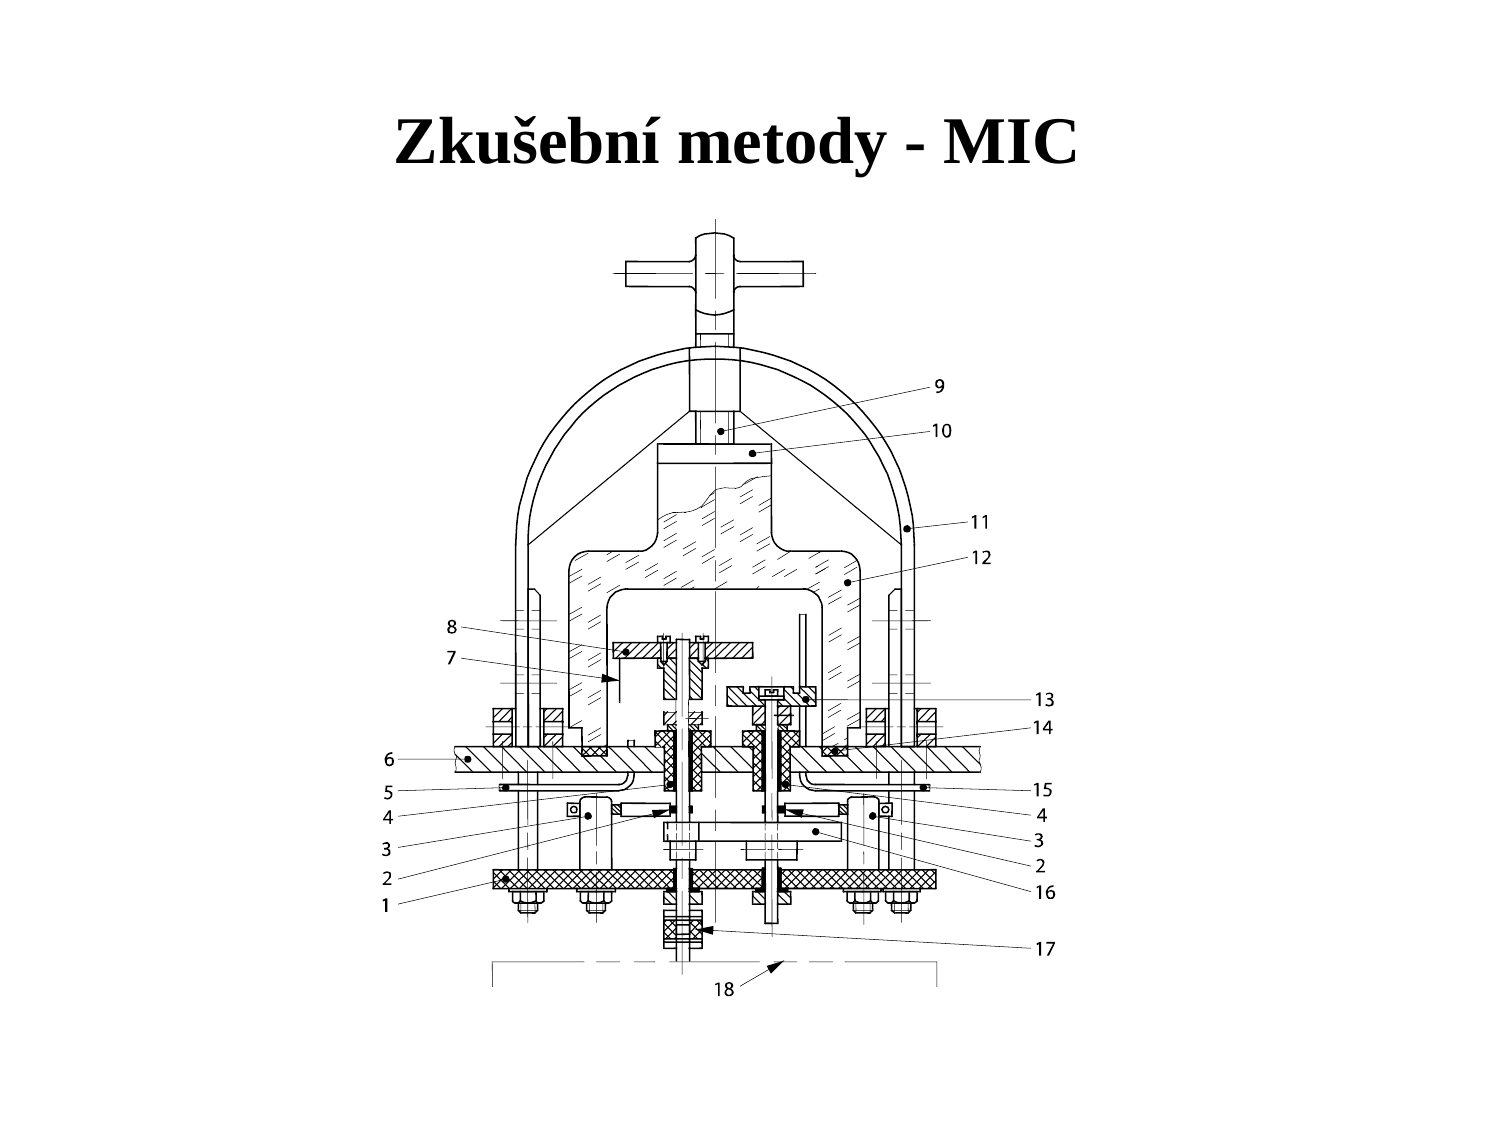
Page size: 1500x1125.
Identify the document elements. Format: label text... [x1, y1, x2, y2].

title Zkušební metody - MIC [100, 42, 1376, 231]
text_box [359, 219, 1086, 1050]
